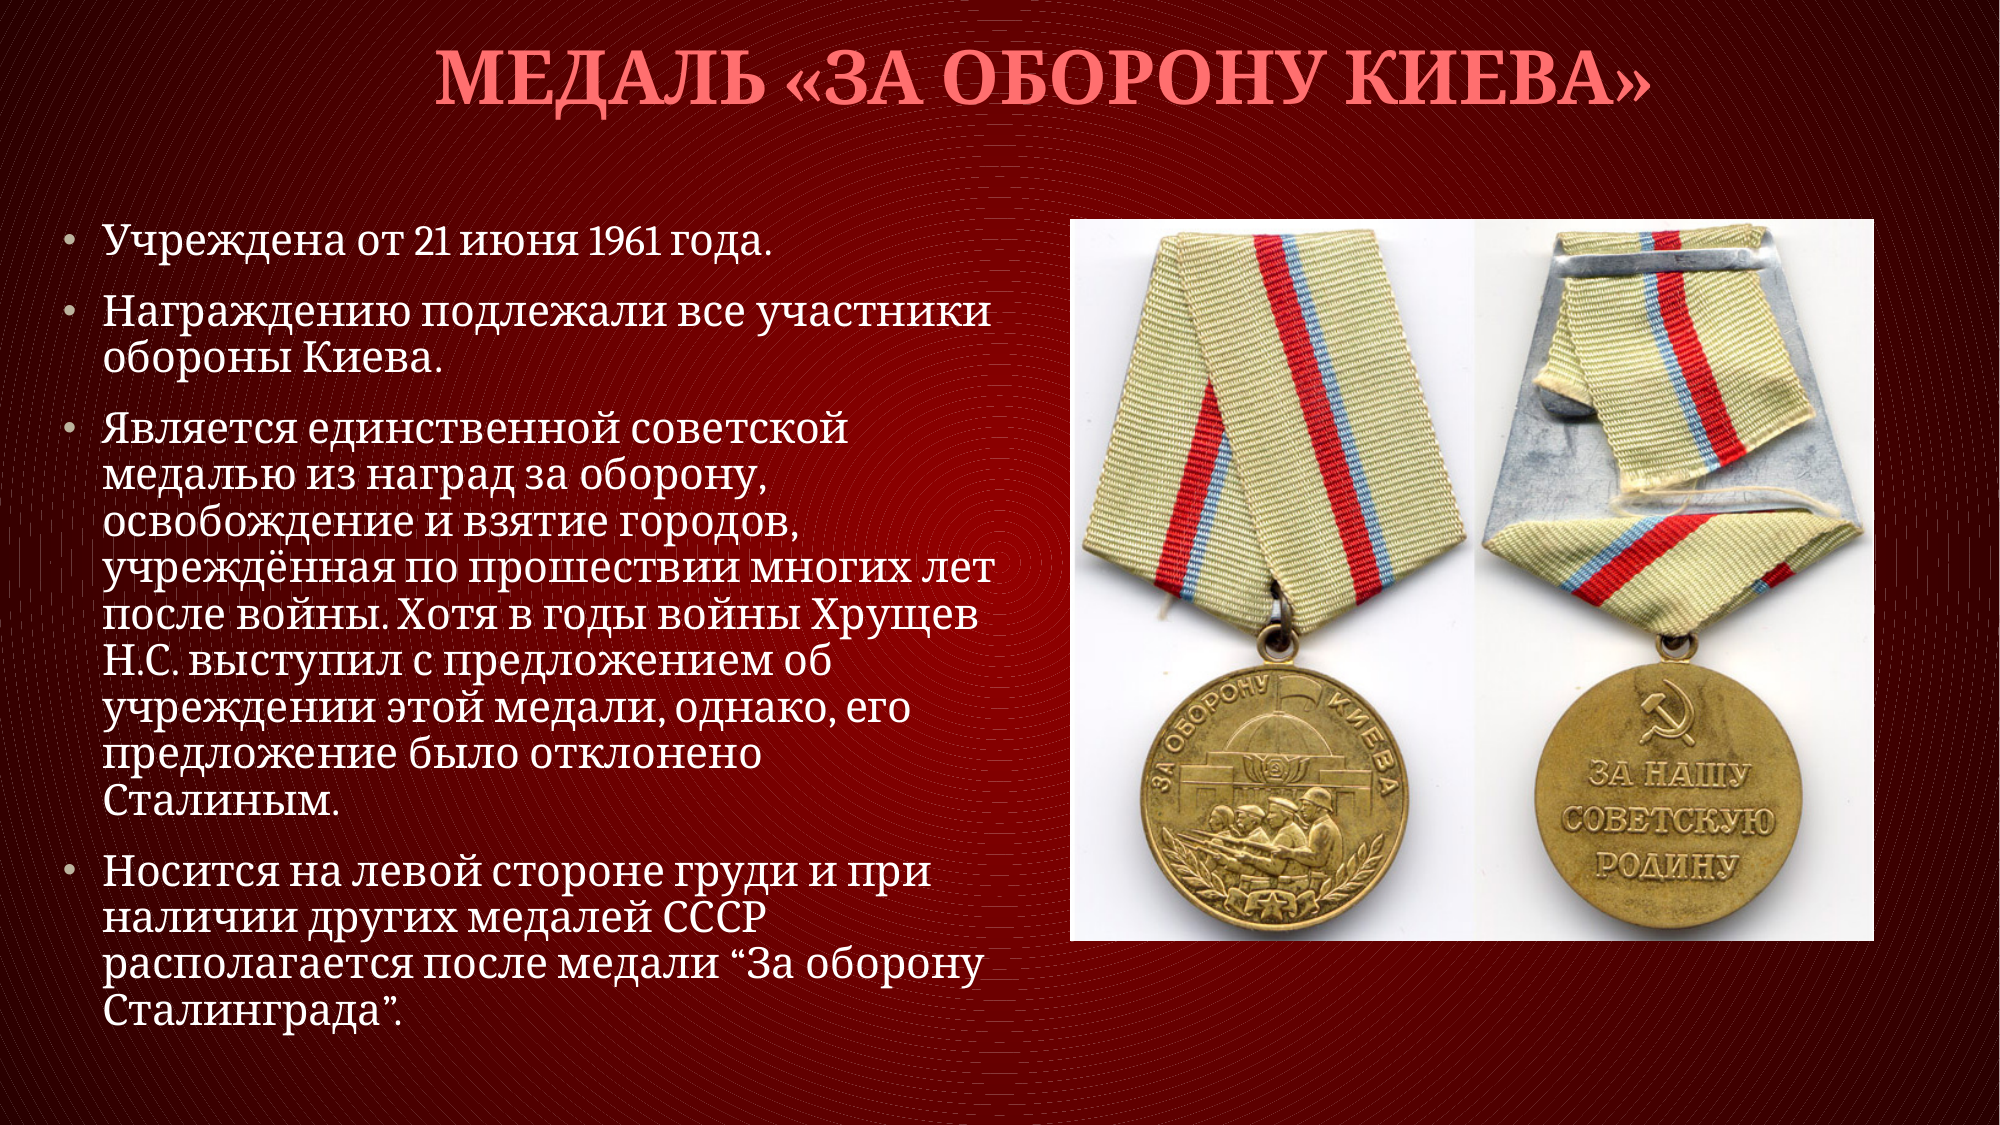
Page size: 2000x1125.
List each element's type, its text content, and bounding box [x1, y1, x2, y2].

list Учреждена от 21 июня 1961 года. Награждению подлежали все участники обороны Киева. Является единственной советской медалью из наград за оборону, освобождение и взятие городов, учреждённая по прошествии многих лет после войны. Хотя в годы войны Хрущев Н.С. выступил с предложением об учреждении этой медали, однако, его предложение было отклонено Сталиным. Носится на левой стороне груди и при наличии других медалей СССР располагается после медали “За оборону Сталинграда”. [42, 208, 1025, 1048]
picture [1070, 218, 1875, 941]
title Медаль «За оборону Киева» [150, 19, 1851, 220]
